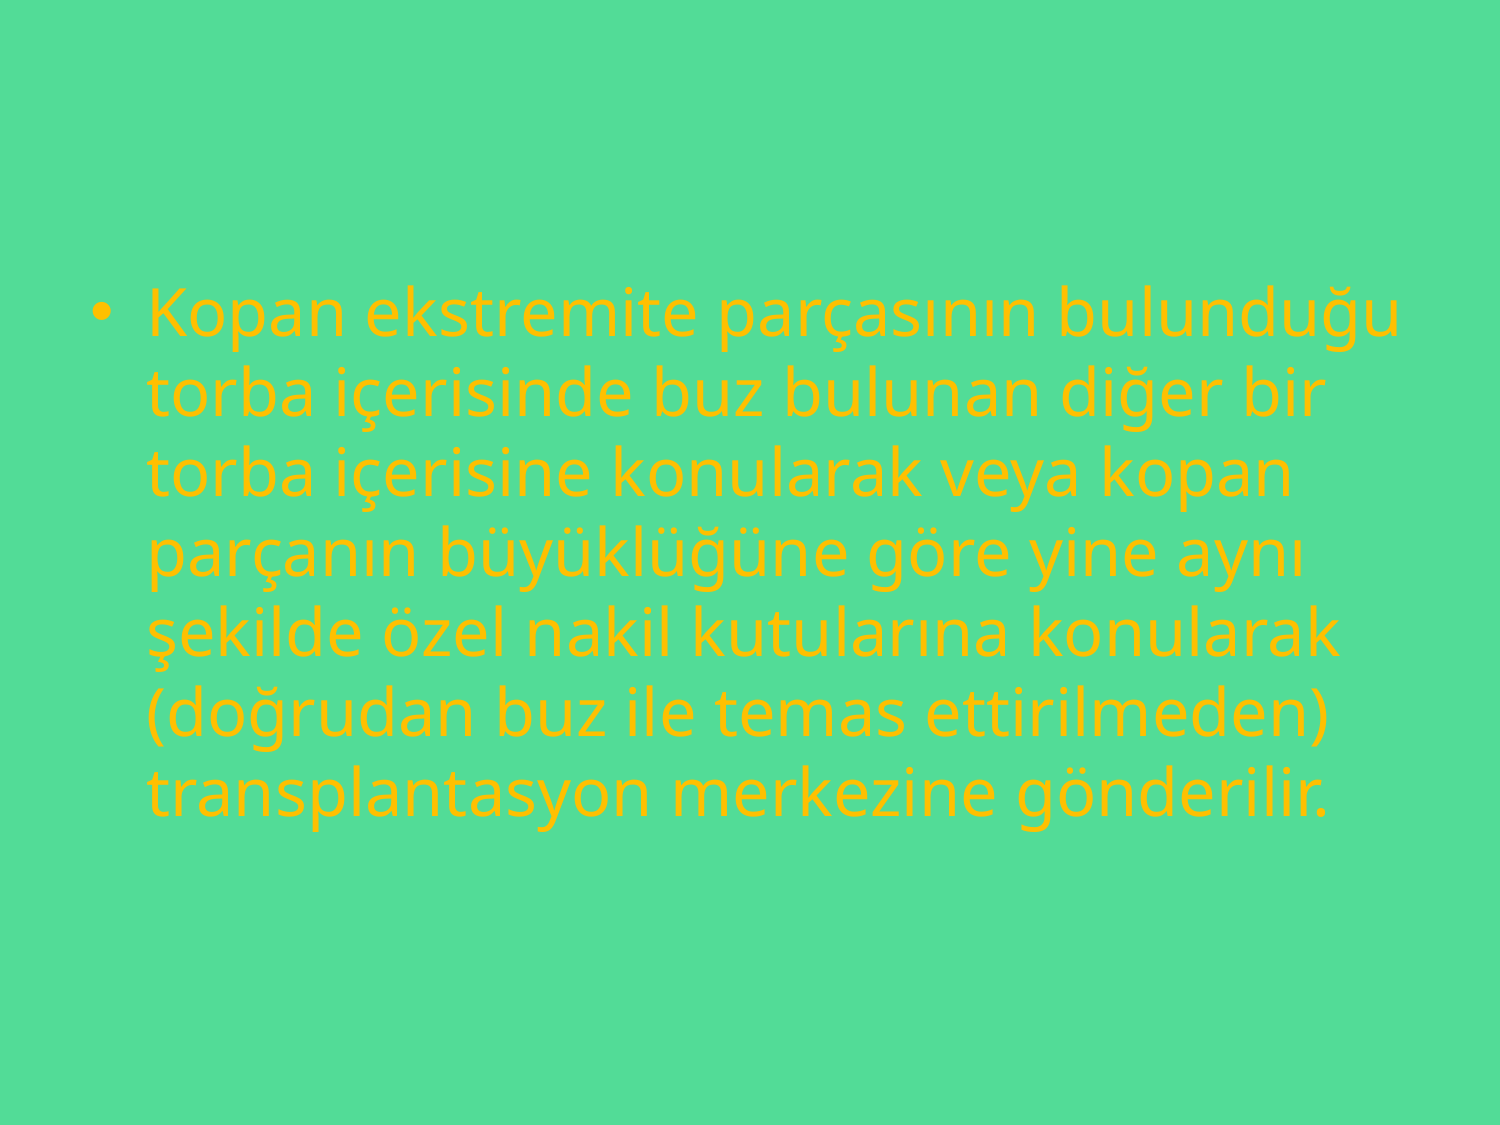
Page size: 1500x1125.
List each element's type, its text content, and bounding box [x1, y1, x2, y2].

list Kopan ekstremite parçasının bulunduğu torba içerisinde buz bulunan diğer bir torba içerisine konularak veya kopan parçanın büyüklüğüne göre yine aynı şekilde özel nakil kutularına konularak (doğrudan buz ile temas ettirilmeden) transplantasyon merkezine gönderilir. [75, 262, 1425, 1005]
